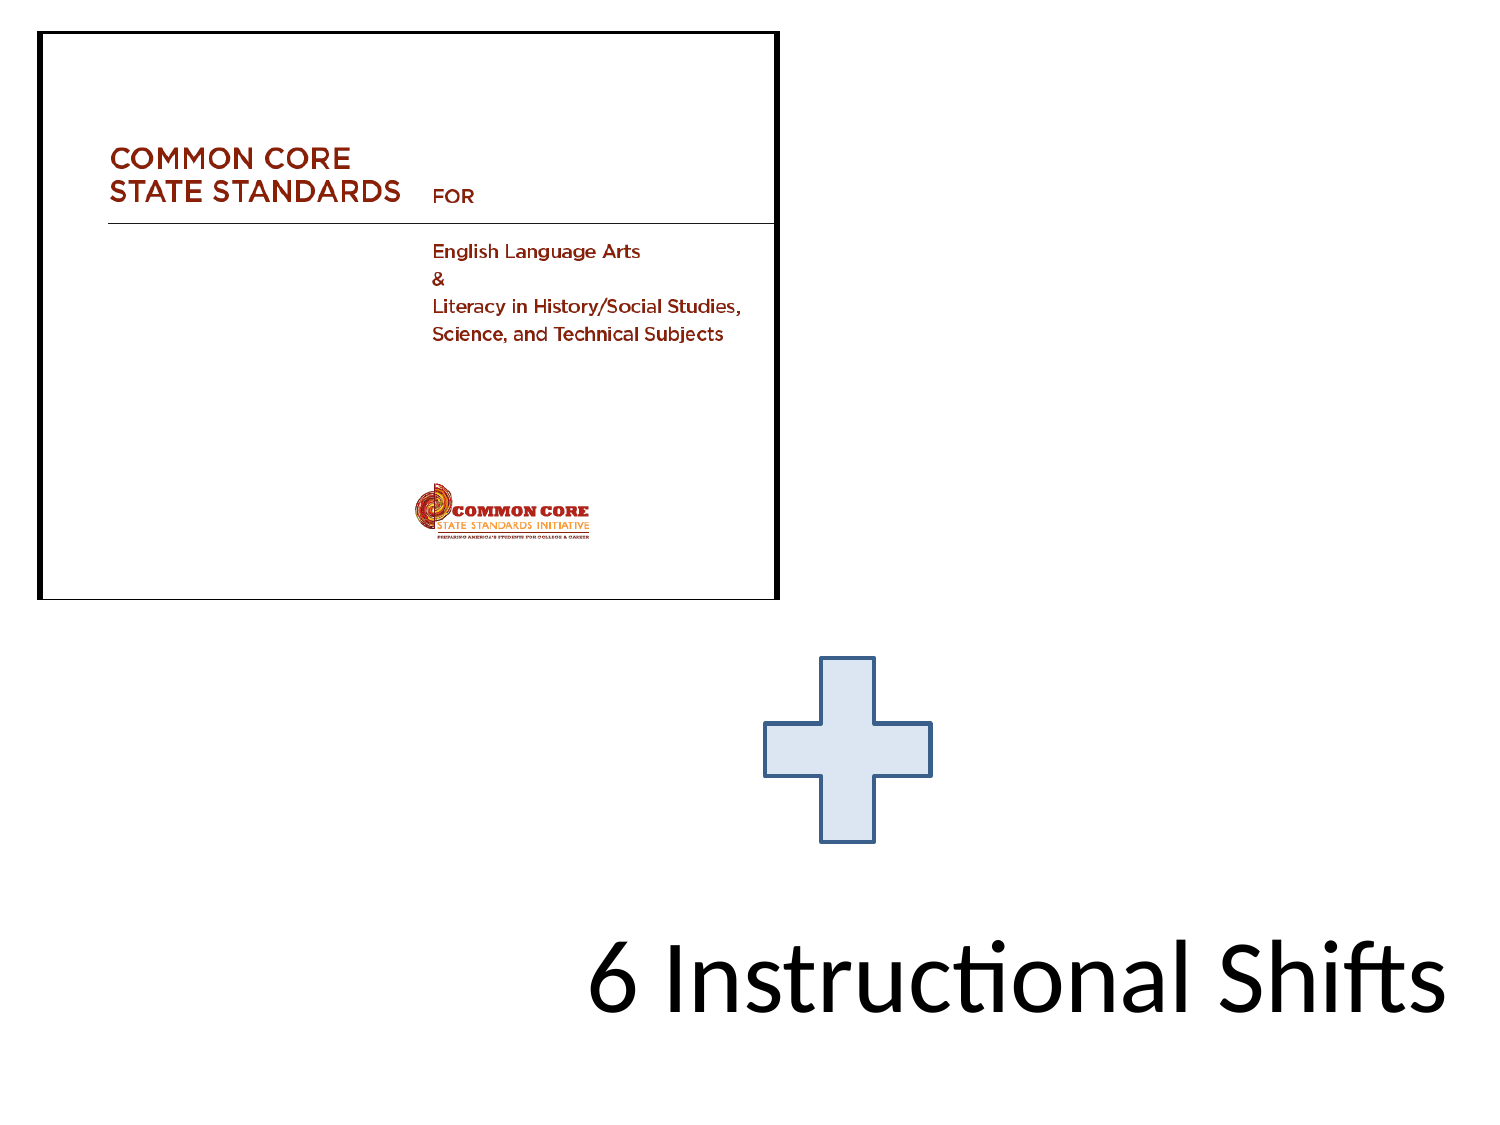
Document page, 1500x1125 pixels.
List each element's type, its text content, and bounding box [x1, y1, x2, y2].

text_box 6 Instructional Shifts [571, 901, 1500, 1125]
text_box [763, 656, 933, 844]
picture [37, 31, 780, 601]
